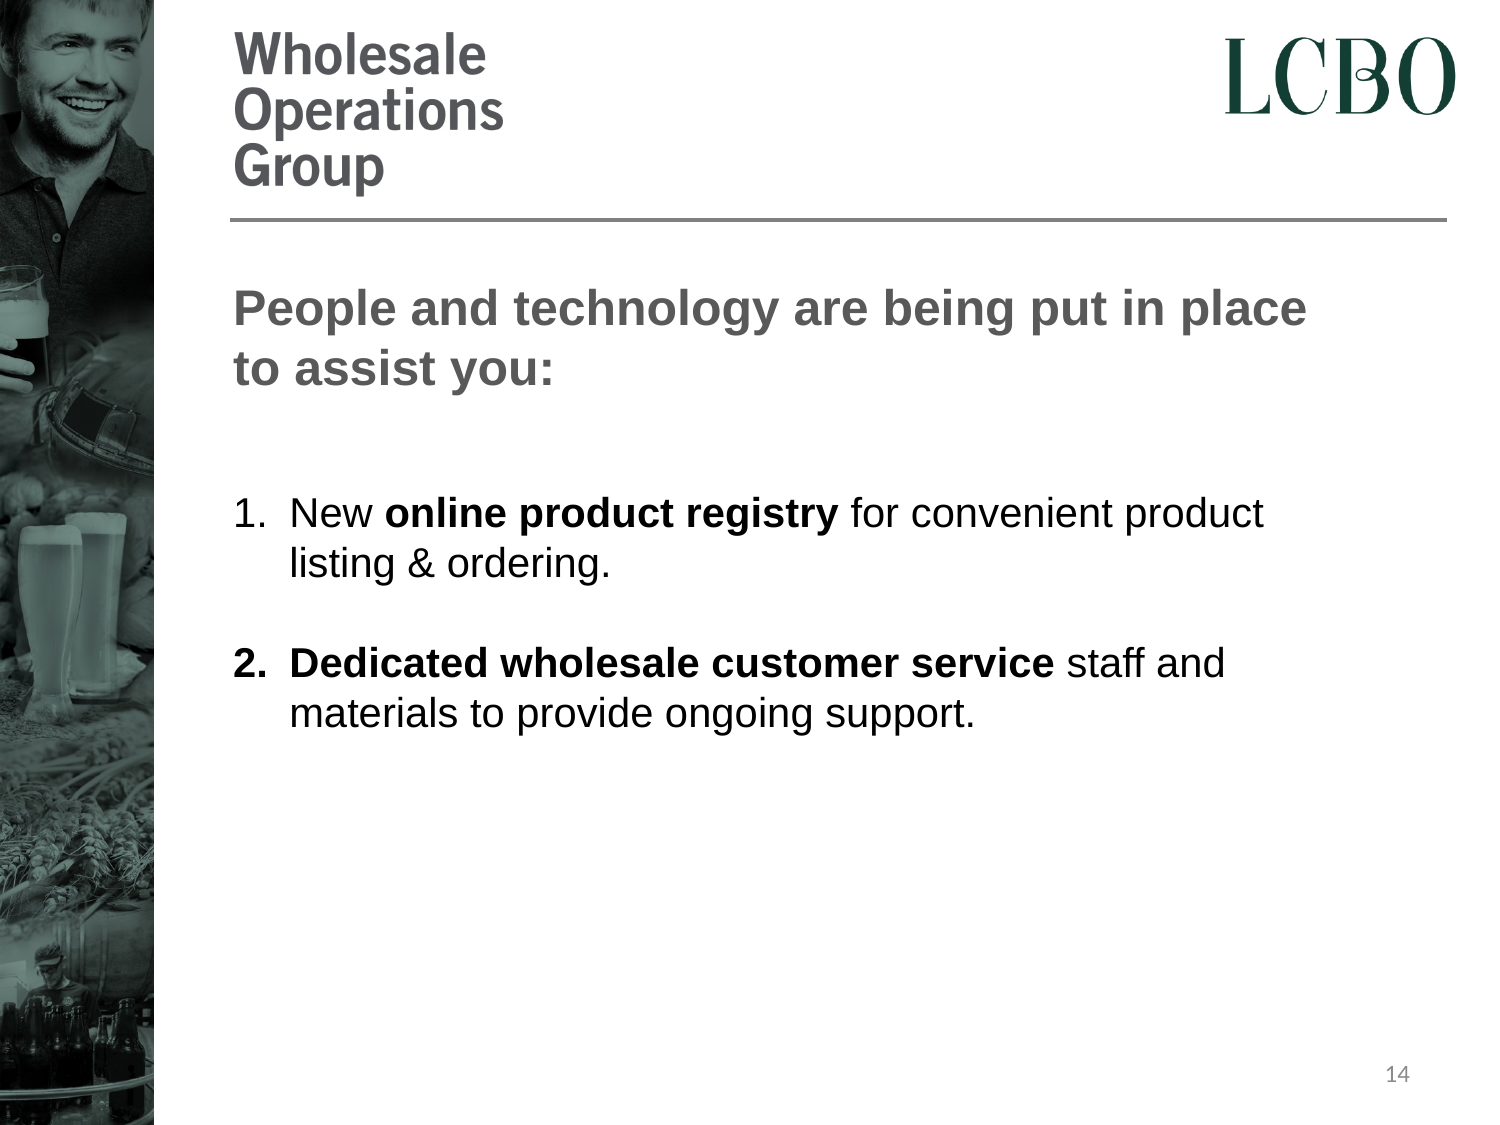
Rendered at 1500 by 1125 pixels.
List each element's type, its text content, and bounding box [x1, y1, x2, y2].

picture [0, 0, 154, 1125]
slide_number 14 [1074, 1042, 1425, 1103]
picture [218, 18, 523, 197]
picture [1221, 34, 1459, 119]
text_box People and technology are being put in place to assist you: New online product registry for convenient product listing & ordering. Dedicated wholesale customer service staff and materials to provide ongoing support. [218, 268, 1376, 879]
